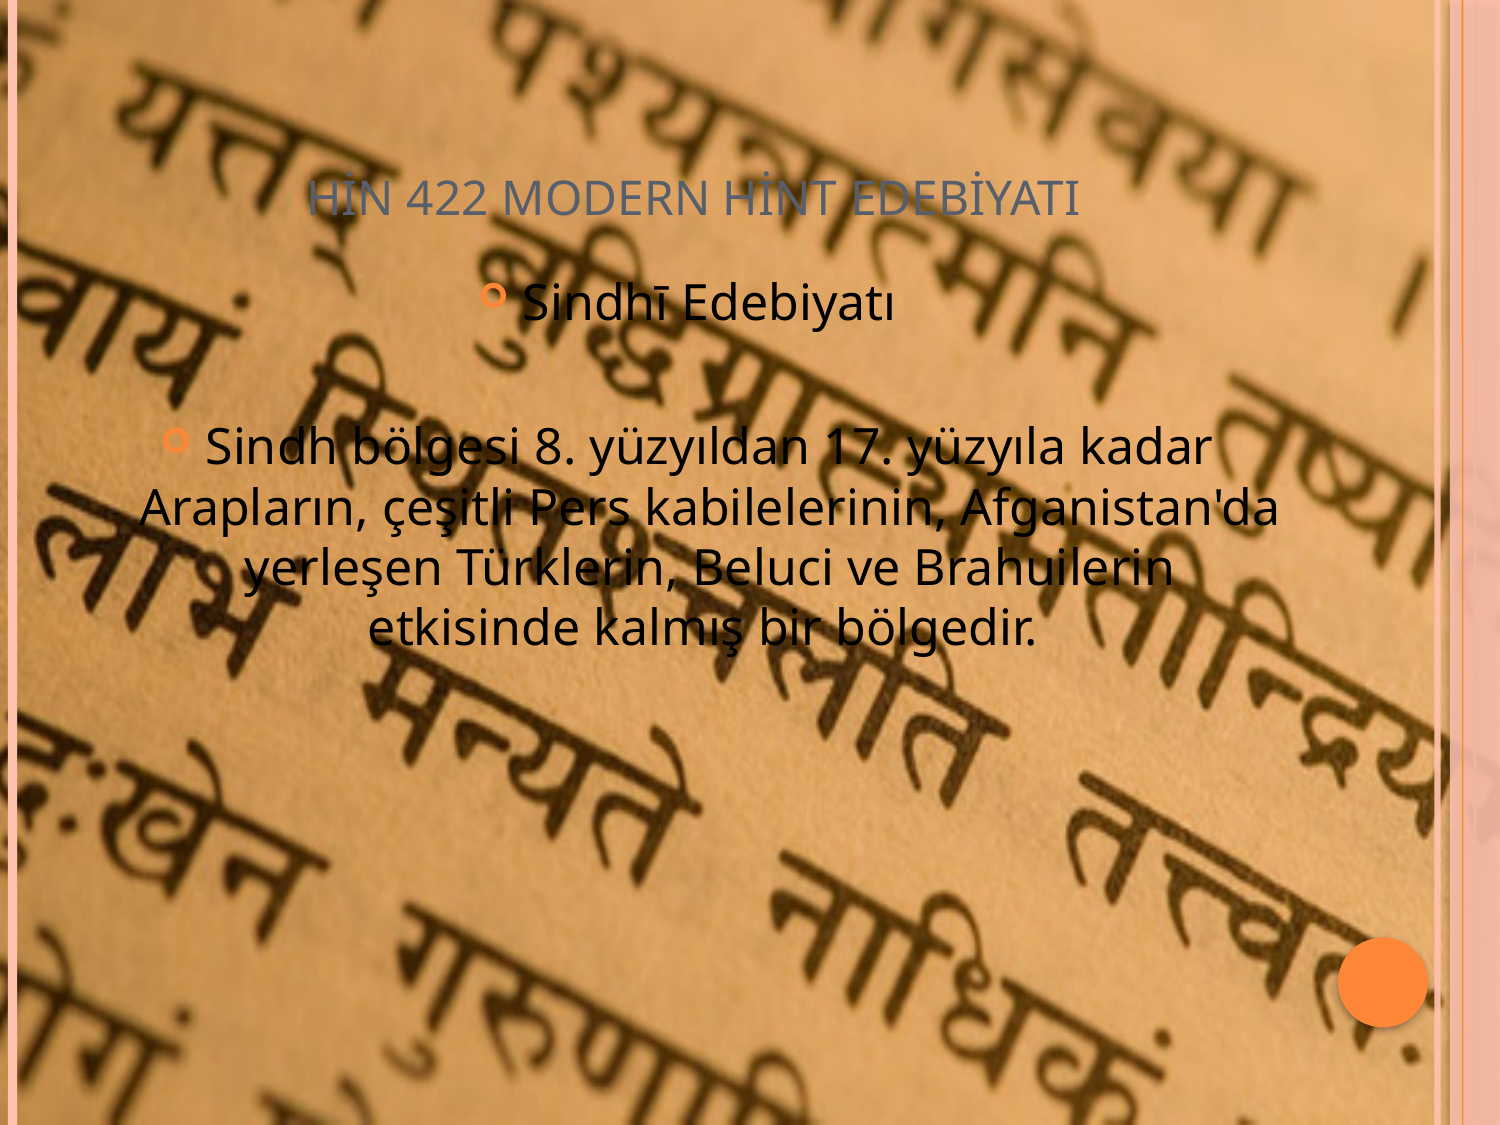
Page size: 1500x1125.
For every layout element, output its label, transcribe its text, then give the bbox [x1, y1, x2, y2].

picture [0, 0, 7, 1125]
picture [18, 0, 1434, 1125]
picture [1441, 0, 1449, 1125]
title HİN 422 MODERN HİNT EDEBİYATI [75, 45, 1300, 233]
list Sindhī Edebiyatı Sindh bölgesi 8. yüzyıldan 17. yüzyıla kadar Arapların, çeşitli Pers kabilelerinin, Afganistan'da yerleşen Türklerin, Beluci ve Brahuilerin etkisinde kalmış bir bölgedir. [75, 262, 1300, 1062]
